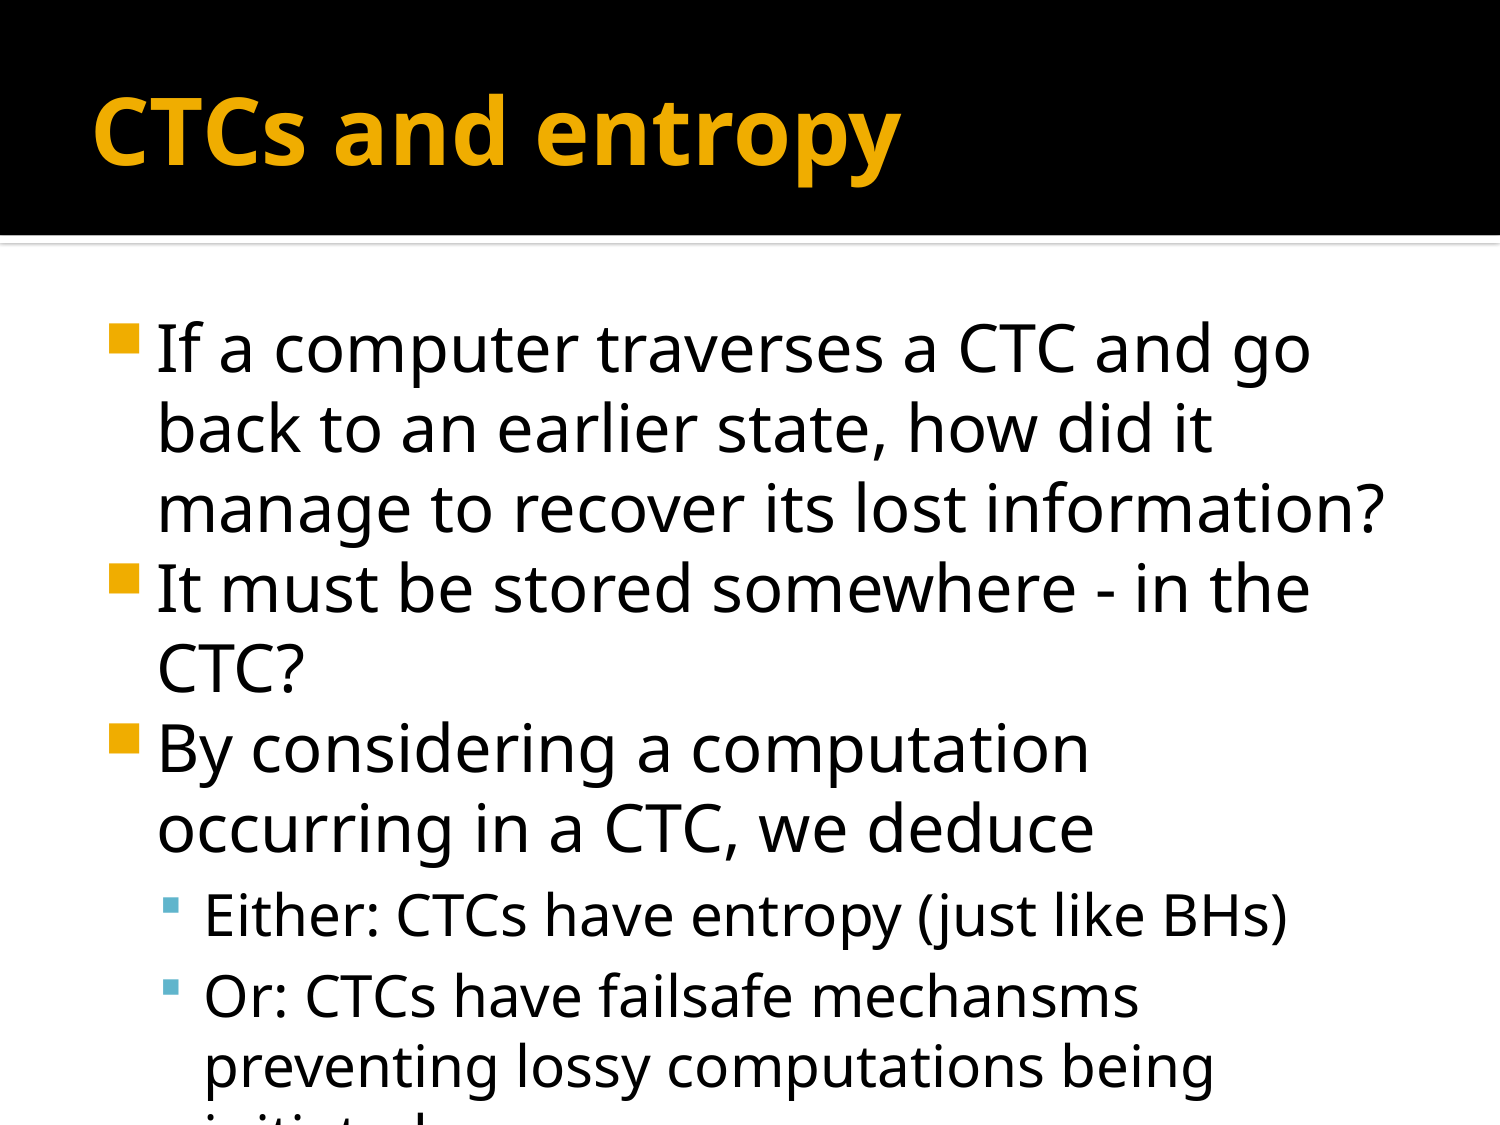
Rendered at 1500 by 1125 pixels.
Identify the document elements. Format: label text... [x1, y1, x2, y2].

title CTCs and entropy [75, 25, 1425, 231]
list If a computer traverses a CTC and go back to an earlier state, how did it manage to recover its lost information? It must be stored somewhere - in the CTC? By considering a computation occurring in a CTC, we deduce Either: CTCs have entropy (just like BHs) Or: CTCs have failsafe mechansms preventing lossy computations being initiated [75, 291, 1425, 1050]
